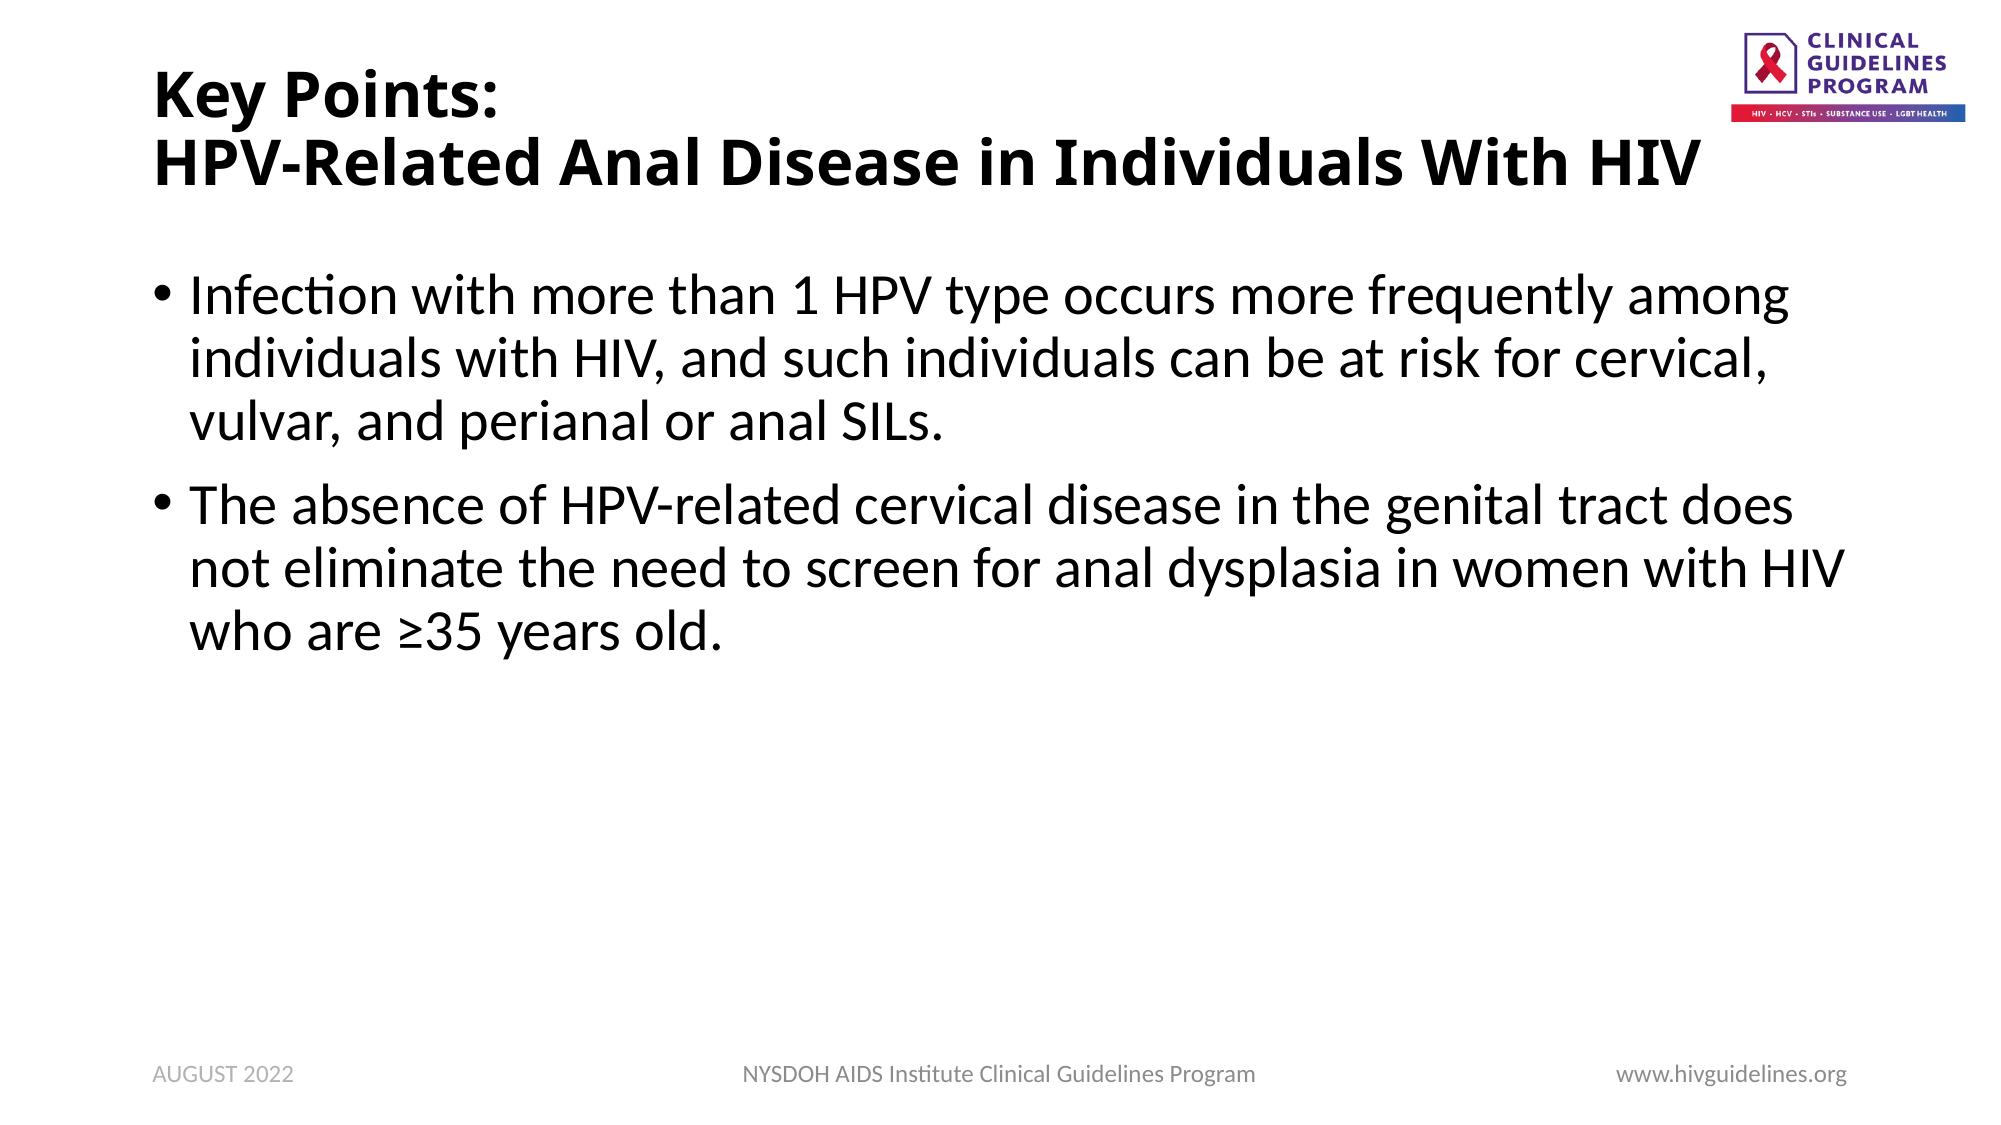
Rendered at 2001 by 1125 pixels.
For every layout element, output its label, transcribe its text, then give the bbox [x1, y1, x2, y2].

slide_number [137, 1042, 588, 1103]
title Key Points: HPV-Related Anal Disease in Individuals With HIV [137, 22, 1732, 240]
slide_number www.hivguidelines.org [1412, 1042, 1863, 1103]
picture [1731, 20, 1966, 122]
footer NYSDOH AIDS Institute Clinical Guidelines Program [662, 1042, 1338, 1103]
list Infection with more than 1 HPV type occurs more frequently among individuals with HIV, and such individuals can be at risk for cervical, vulvar, and perianal or anal SILs. The absence of HPV-related cervical disease in the genital tract does not eliminate the need to screen for anal dysplasia in women with HIV who are ≥35 years old. [137, 256, 1863, 1014]
